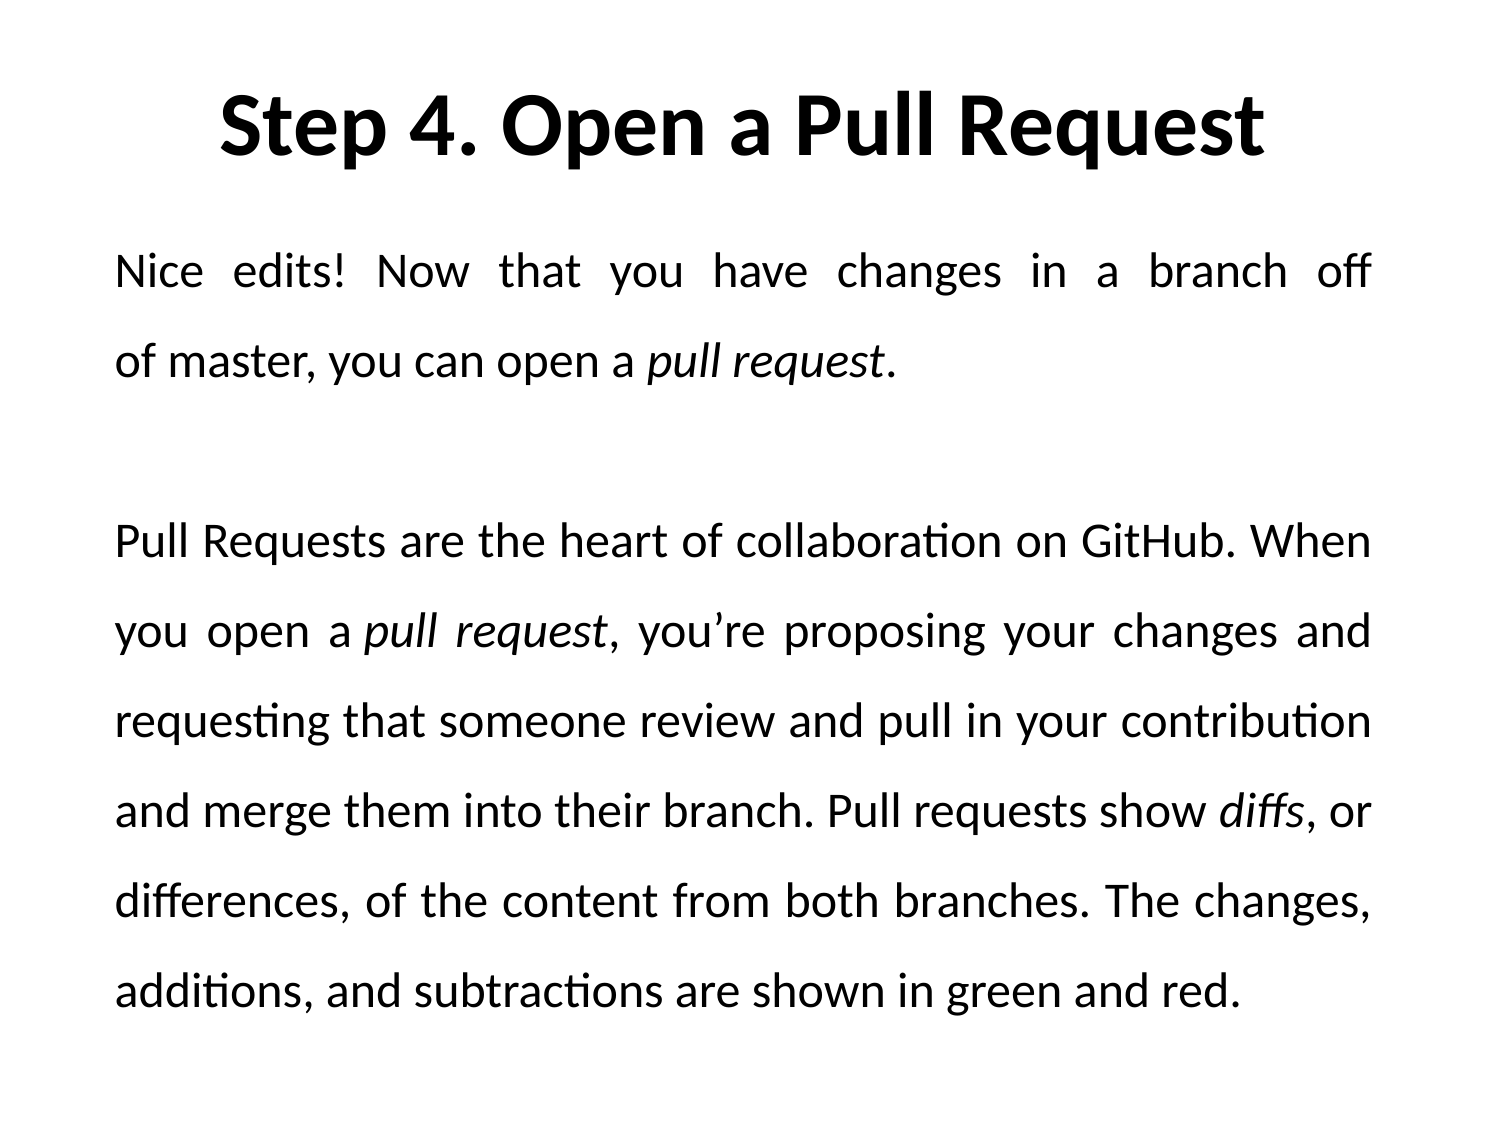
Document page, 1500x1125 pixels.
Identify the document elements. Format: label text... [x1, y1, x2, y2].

title Step 4. Open a Pull Request [68, 24, 1419, 213]
text_box Nice edits! Now that you have changes in a branch off of master, you can open a pull request. Pull Requests are the heart of collaboration on GitHub. When you open a pull request, you’re proposing your changes and requesting that someone review and pull in your contribution and merge them into their branch. Pull requests show diffs, or differences, of the content from both branches. The changes, additions, and subtractions are shown in green and red. [99, 199, 1388, 1070]
